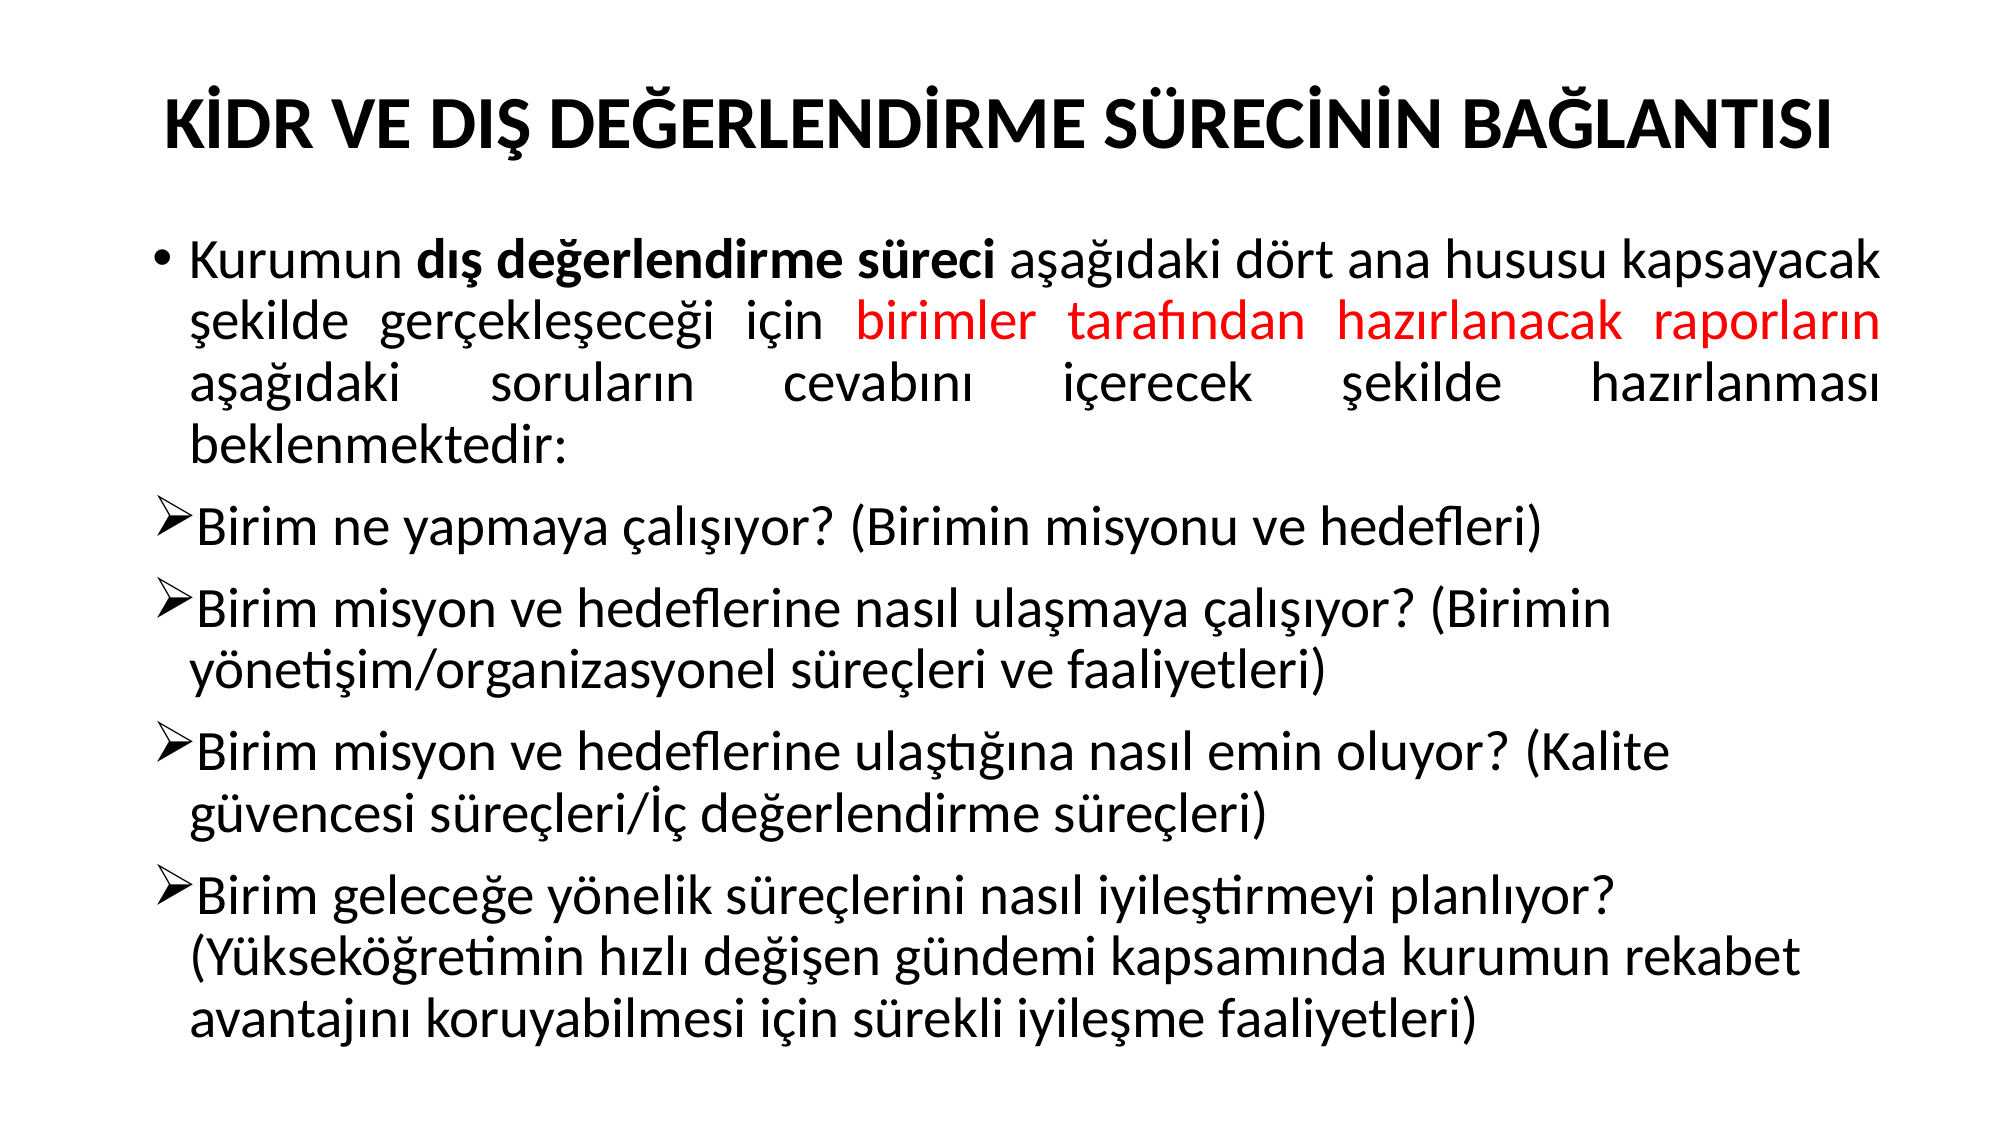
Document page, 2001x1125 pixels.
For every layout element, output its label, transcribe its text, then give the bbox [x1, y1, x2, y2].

title KİDR VE DIŞ DEĞERLENDİRME SÜRECİNİN BAĞLANTISI [137, 59, 1863, 190]
list Kurumun dış değerlendirme süreci aşağıdaki dört ana hususu kapsayacak şekilde gerçekleşeceği için birimler tarafından hazırlanacak raporların aşağıdaki soruların cevabını içerecek şekilde hazırlanması beklenmektedir: Birim ne yapmaya çalışıyor? (Birimin misyonu ve hedefleri) Birim misyon ve hedeflerine nasıl ulaşmaya çalışıyor? (Birimin yönetişim/organizasyonel süreçleri ve faaliyetleri) Birim misyon ve hedeflerine ulaştığına nasıl emin oluyor? (Kalite güvencesi süreçleri/İç değerlendirme süreçleri) Birim geleceğe yönelik süreçlerini nasıl iyileştirmeyi planlıyor? (Yükseköğretimin hızlı değişen gündemi kapsamında kurumun rekabet avantajını koruyabilmesi için sürekli iyileşme faaliyetleri) [137, 221, 1897, 1066]
